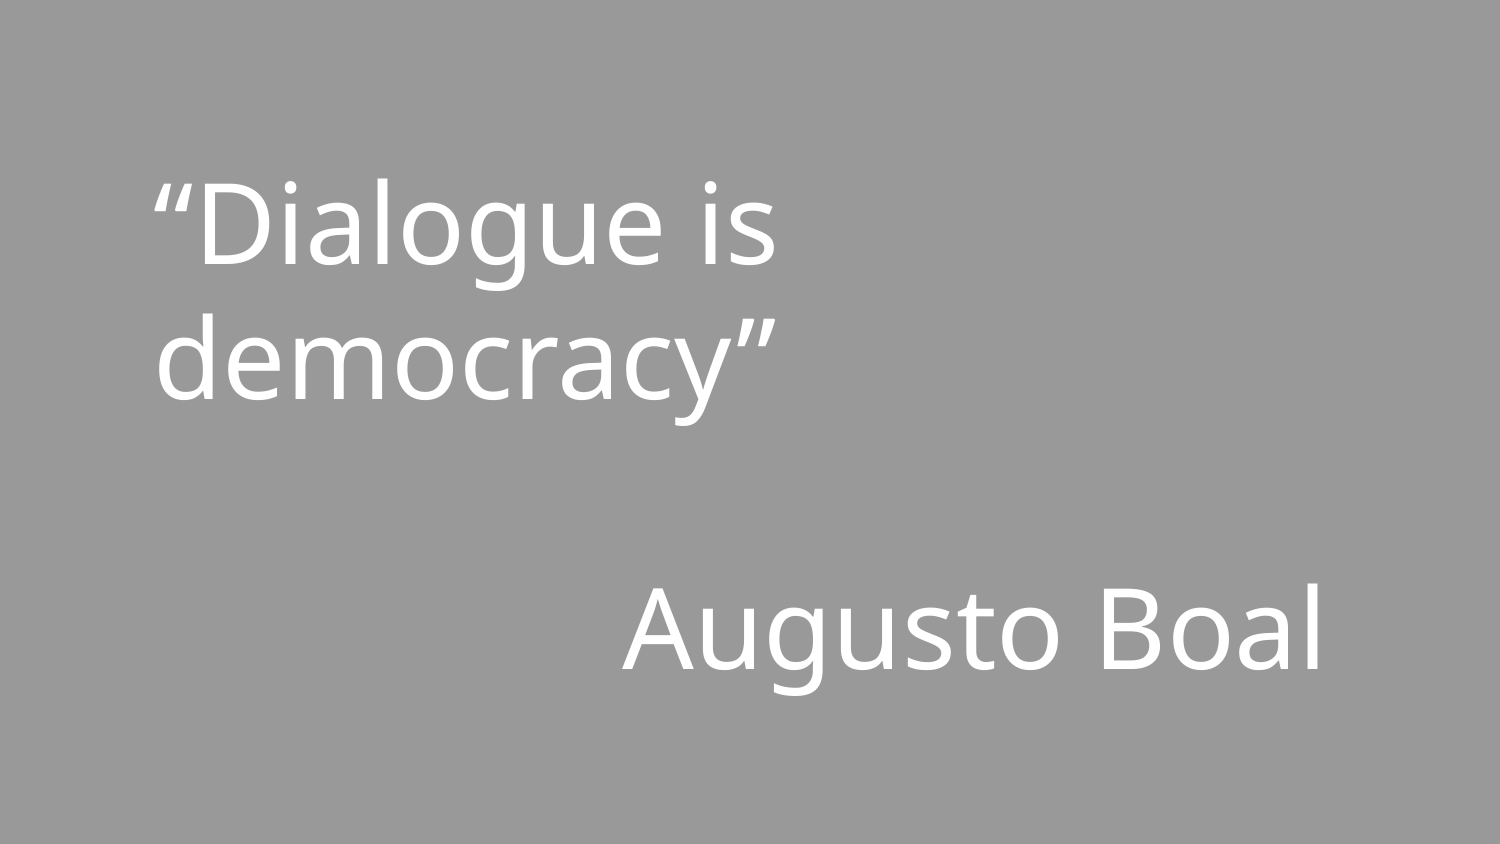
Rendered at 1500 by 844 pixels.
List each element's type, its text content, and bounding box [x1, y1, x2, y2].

title “Dialogue is democracy” Augusto Boal [138, 86, 1343, 757]
